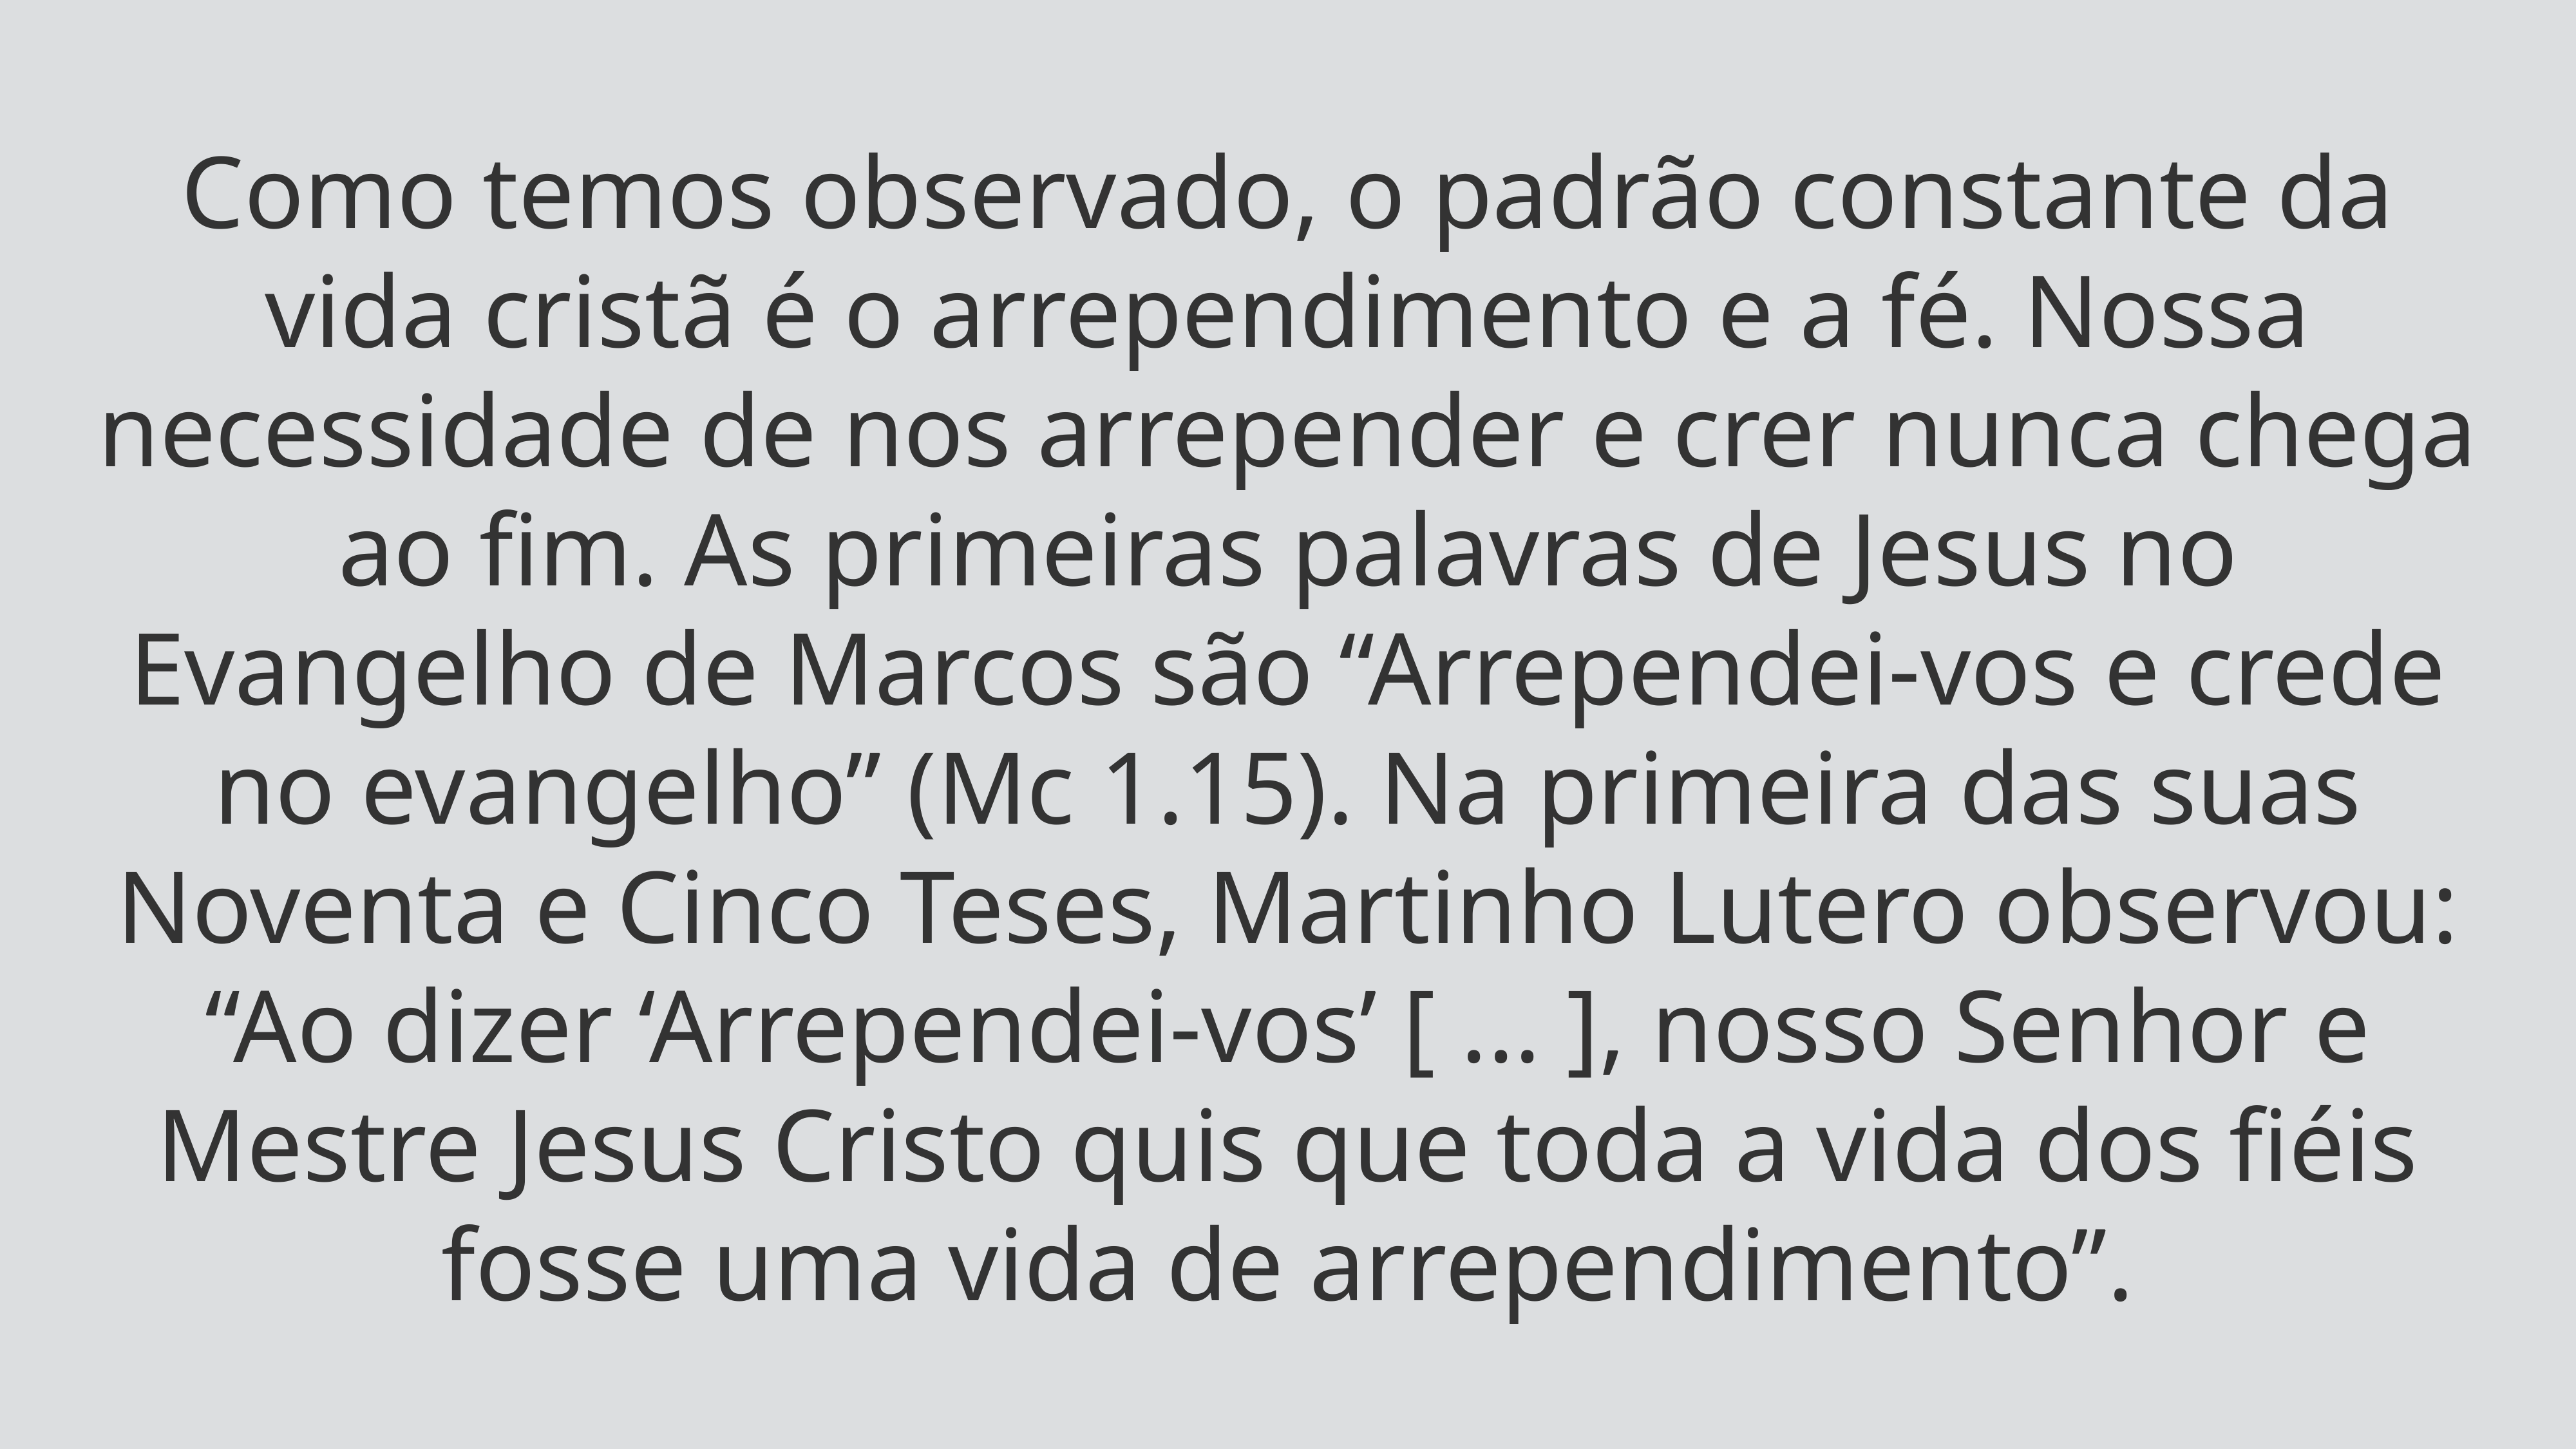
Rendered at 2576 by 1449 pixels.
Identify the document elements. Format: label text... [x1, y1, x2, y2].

text_box Como temos observado, o padrão constante da vida cristã é o arrependimento e a fé. Nossa necessidade de nos arrepender e crer nunca chega ao fim. As primeiras palavras de Jesus no Evangelho de Marcos são “Arrependei-vos e crede no evangelho” (Mc 1.15). Na primeira das suas Noventa e Cinco Teses, Martinho Lutero observou: “Ao dizer ‘Arrependei-vos’ [ ... ], nosso Senhor e Mestre Jesus Cristo quis que toda a vida dos fiéis fosse uma vida de arrependimento”. [79, 121, 2497, 1328]
